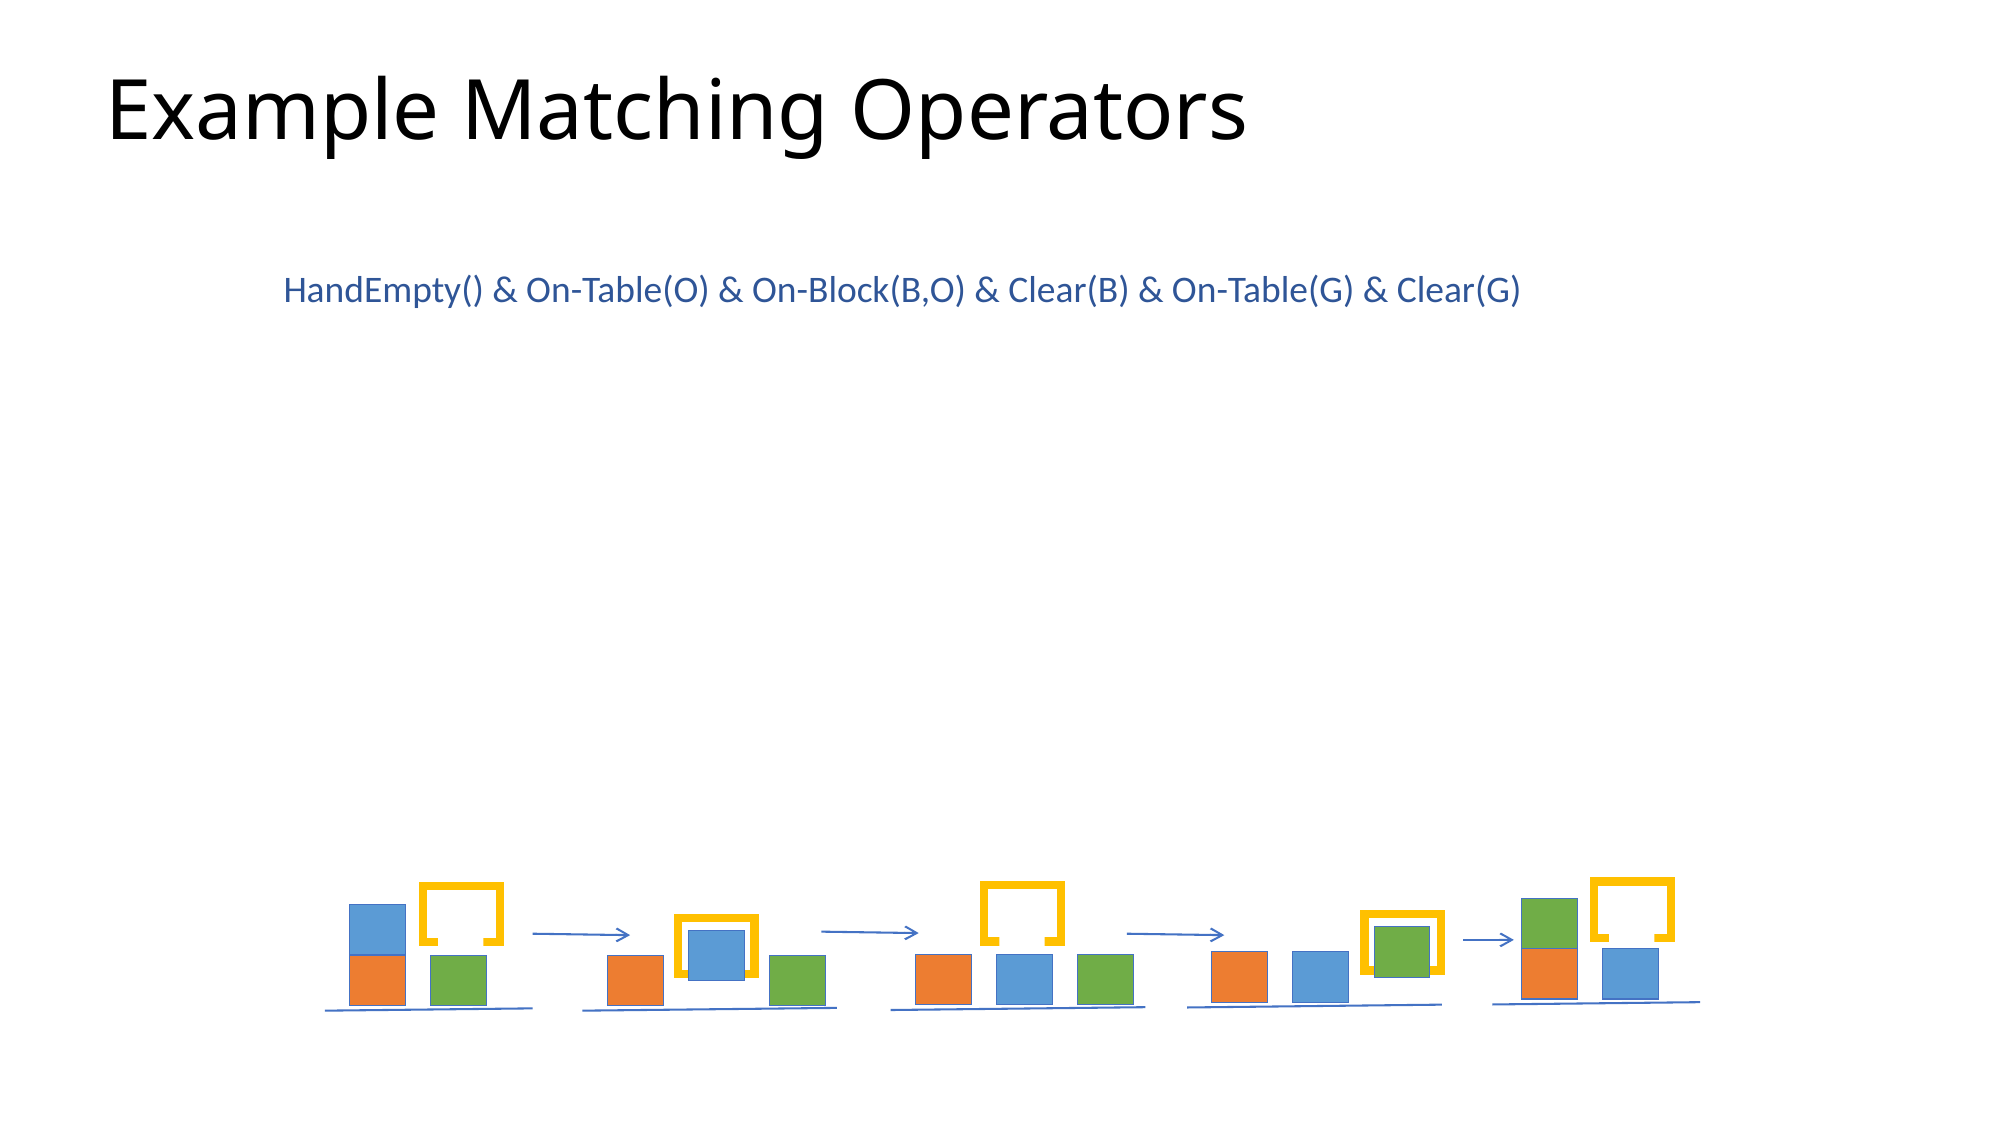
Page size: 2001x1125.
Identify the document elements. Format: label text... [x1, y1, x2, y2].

title Example Matching Operators [90, 60, 1816, 164]
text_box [1187, 913, 1442, 1008]
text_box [890, 884, 1146, 1010]
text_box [324, 885, 533, 1011]
list HandEmpty() & On-Table(O) & On-Block(B,O) & Clear(B) & On-Table(G) & Clear(G) [268, 262, 1694, 1005]
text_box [582, 917, 838, 1011]
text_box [1492, 881, 1701, 1005]
